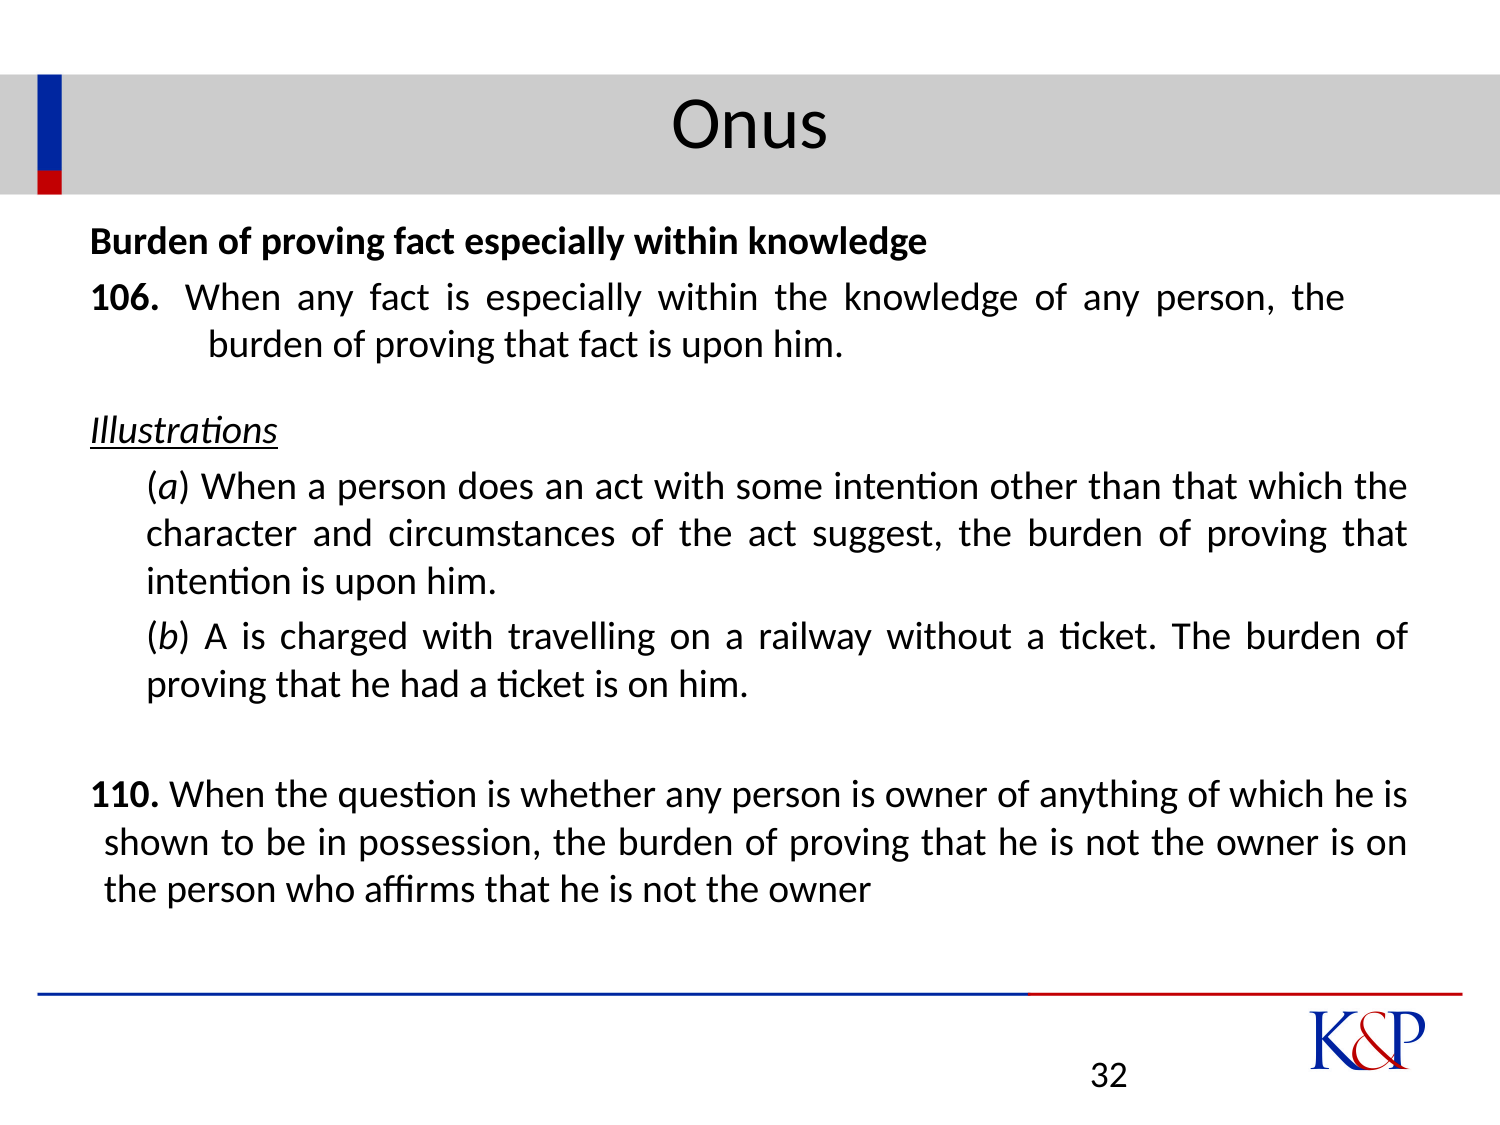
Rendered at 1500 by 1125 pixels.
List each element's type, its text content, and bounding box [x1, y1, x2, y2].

title Onus [75, 66, 1425, 233]
slide_number 32 [1074, 1042, 1425, 1103]
list Burden of proving fact especially within knowledge 106. When any fact is especially within the knowledge of any person, the burden of proving that fact is upon him. Illustrations (a) When a person does an act with some intention other than that which the character and circumstances of the act suggest, the burden of proving that intention is upon him. (b) A is charged with travelling on a railway without a ticket. The burden of proving that he had a ticket is on him. 110. When the question is whether any person is owner of anything of which he is shown to be in possession, the burden of proving that he is not the owner is on the person who affirms that he is not the owner [75, 233, 1425, 1012]
picture [0, 0, 1500, 1125]
